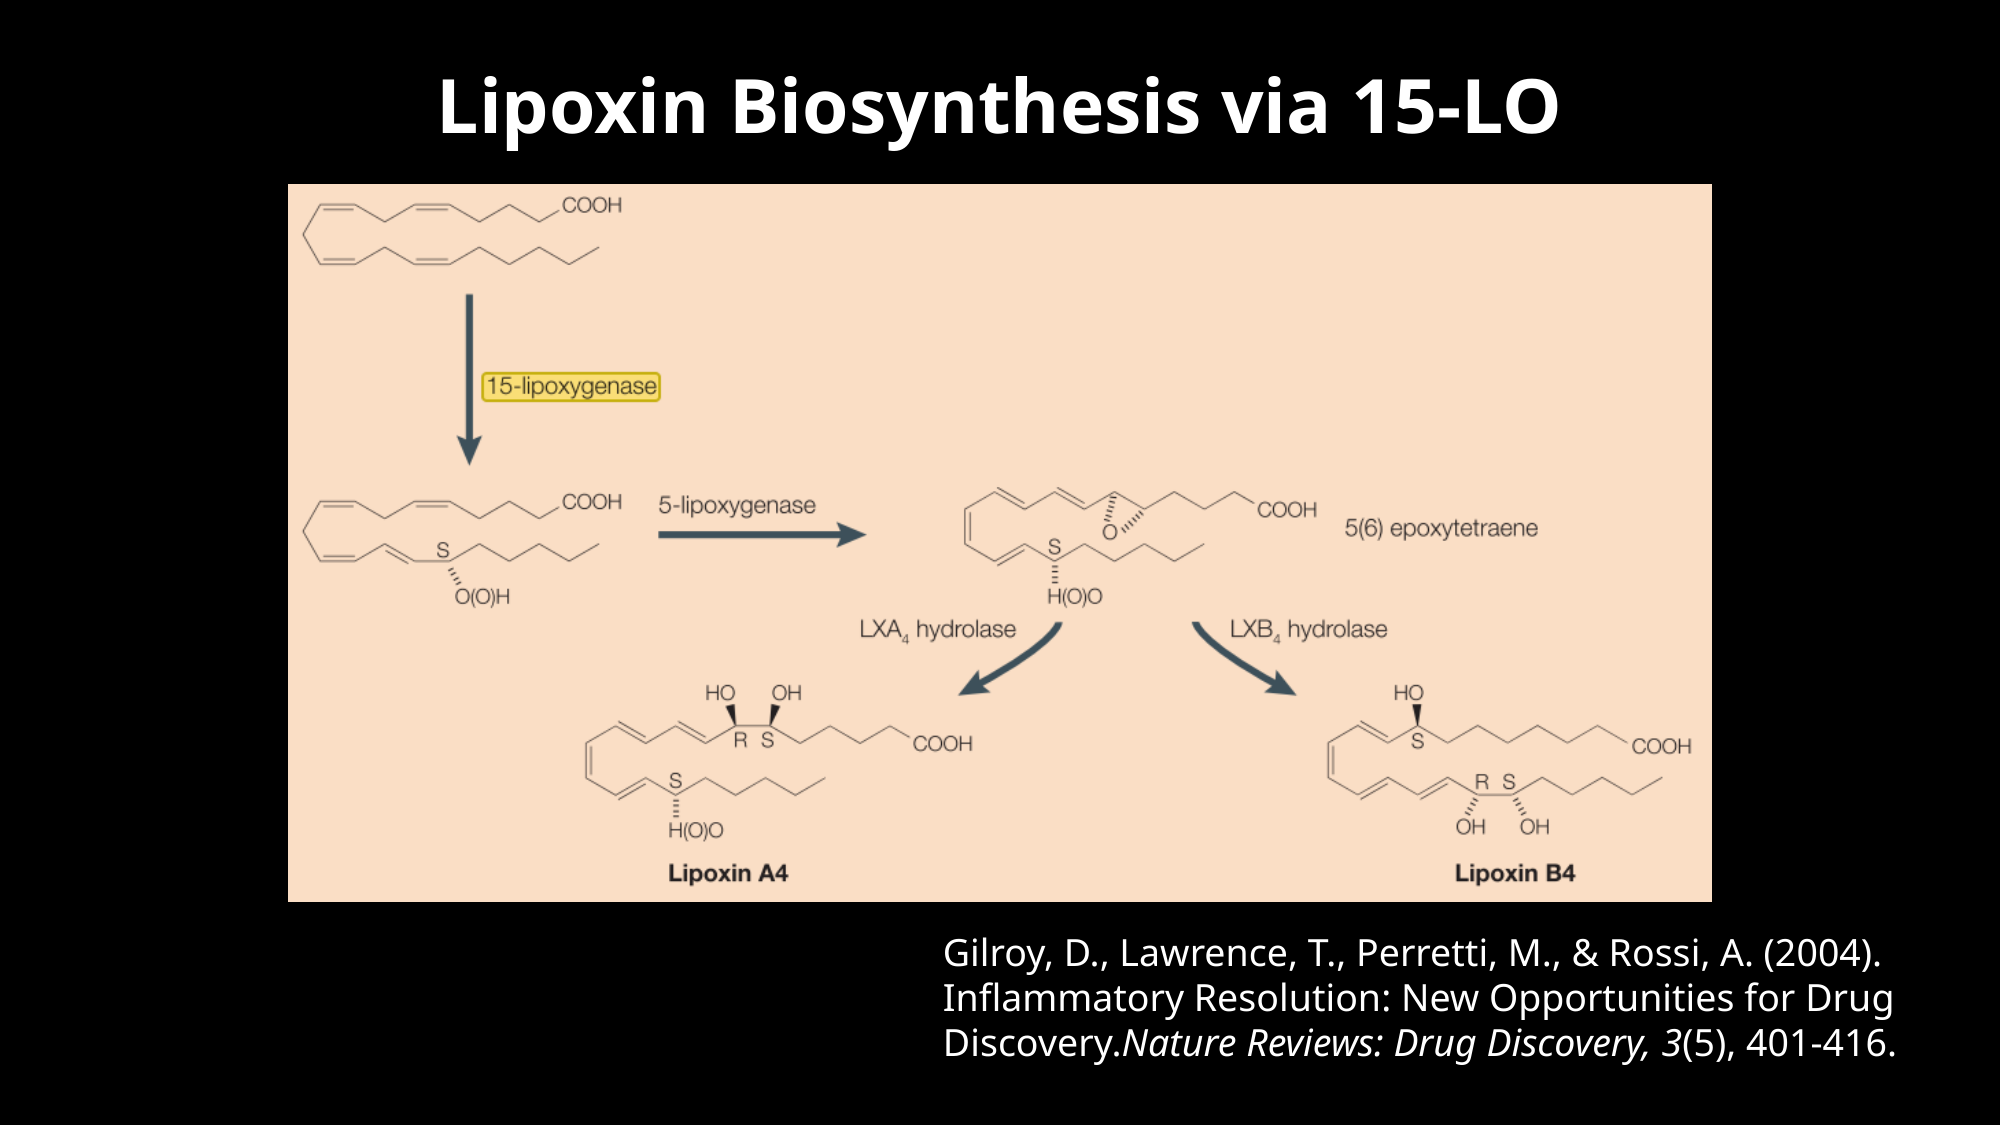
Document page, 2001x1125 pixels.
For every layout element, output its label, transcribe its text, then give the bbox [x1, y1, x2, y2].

title Lipoxin Biosynthesis via 15-LO [137, 59, 1863, 159]
text_box Gilroy, D., Lawrence, T., Perretti, M., & Rossi, A. (2004). Inflammatory Resolution: New Opportunities for Drug Discovery.Nature Reviews: Drug Discovery, 3(5), 401-416. [928, 922, 1929, 1072]
picture [288, 184, 1712, 902]
